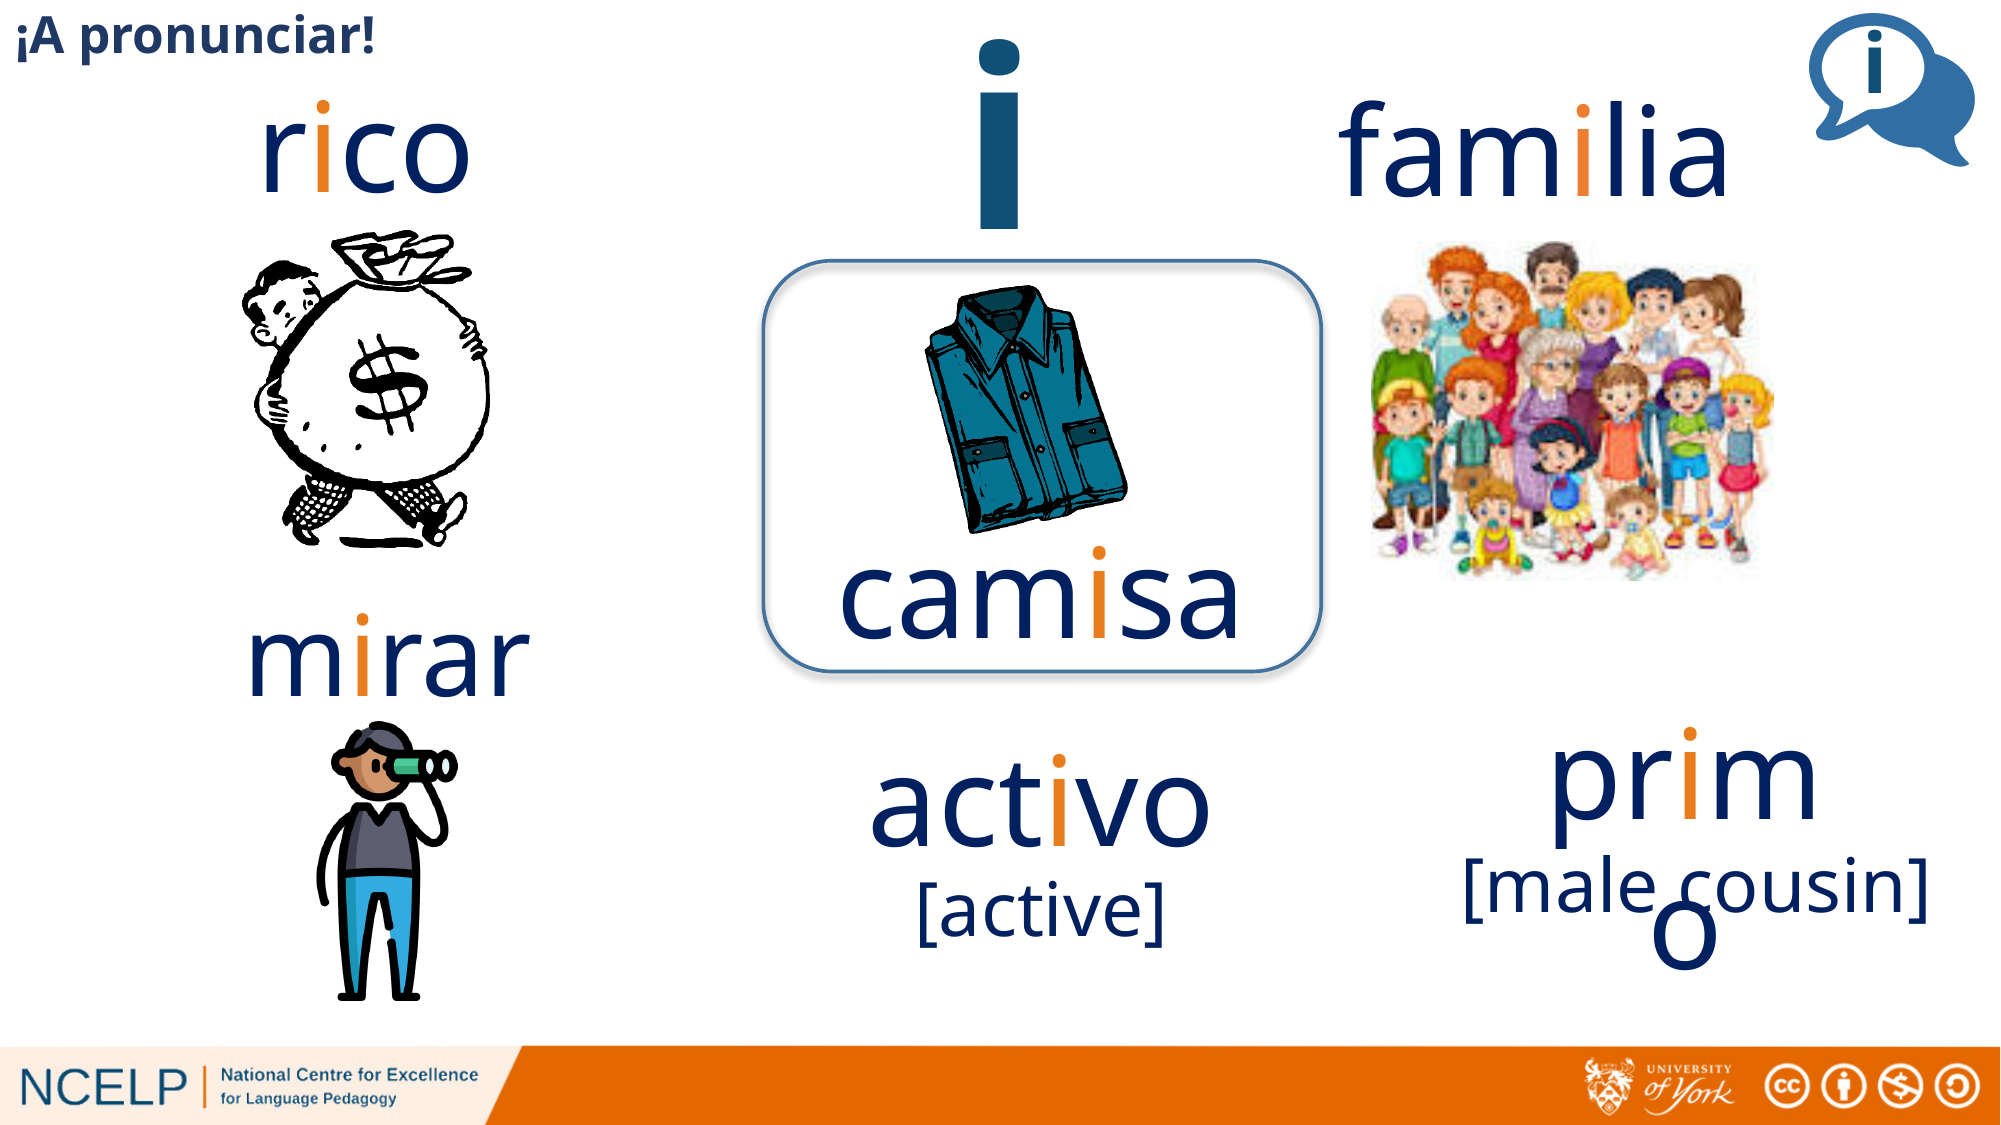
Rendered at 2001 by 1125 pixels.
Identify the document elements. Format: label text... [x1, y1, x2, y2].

text_box [active] [862, 854, 1221, 960]
text_box camisa [783, 505, 1300, 671]
text_box mirar [228, 576, 610, 727]
text_box [1110, 259, 1323, 655]
picture [924, 285, 1128, 534]
text_box i [890, 0, 1110, 287]
text_box [762, 259, 924, 653]
text_box i [1806, 3, 1944, 118]
text_box rico [192, 60, 540, 226]
picture [0, 0, 2001, 1125]
text_box activo [791, 713, 1291, 879]
text_box primo [1494, 686, 1876, 830]
title ¡A pronunciar! [0, 1, 409, 73]
text_box [male cousin] [1431, 830, 1961, 936]
text_box familia [1299, 64, 1774, 229]
text_box primo [1494, 936, 1876, 1002]
